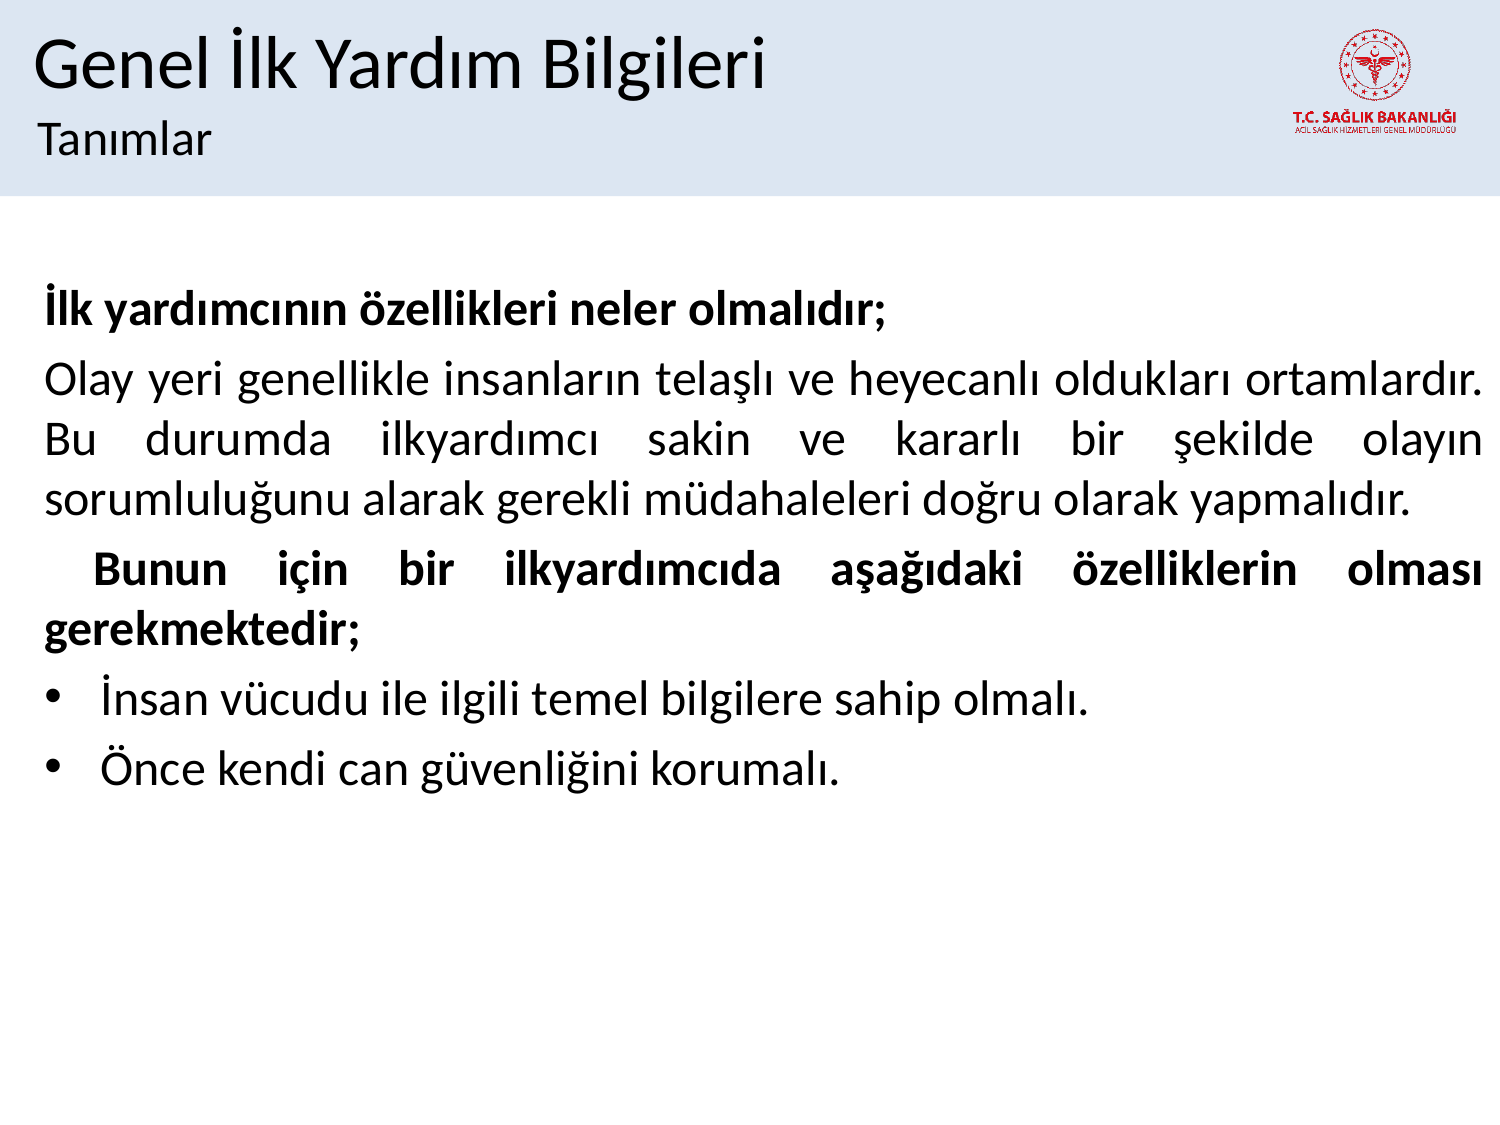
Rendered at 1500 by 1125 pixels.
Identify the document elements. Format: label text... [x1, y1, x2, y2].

picture [1293, 29, 1456, 136]
list İlk yardımcının özellikleri neler olmalıdır; Olay yeri genellikle insanların telaşlı ve heyecanlı oldukları ortamlardır. Bu durumda ilkyardımcı sakin ve kararlı bir şekilde olayın sorumluluğunu alarak gerekli müdahaleleri doğru olarak yapmalıdır. Bunun için bir ilkyardımcıda aşağıdaki özelliklerin olması gerekmektedir; İnsan vücudu ile ilgili temel bilgilere sahip olmalı. Önce kendi can güvenliğini korumalı. [29, 208, 1500, 1118]
text_box Genel İlk Yardım Bilgileri Tanımlar [0, 0, 1500, 197]
